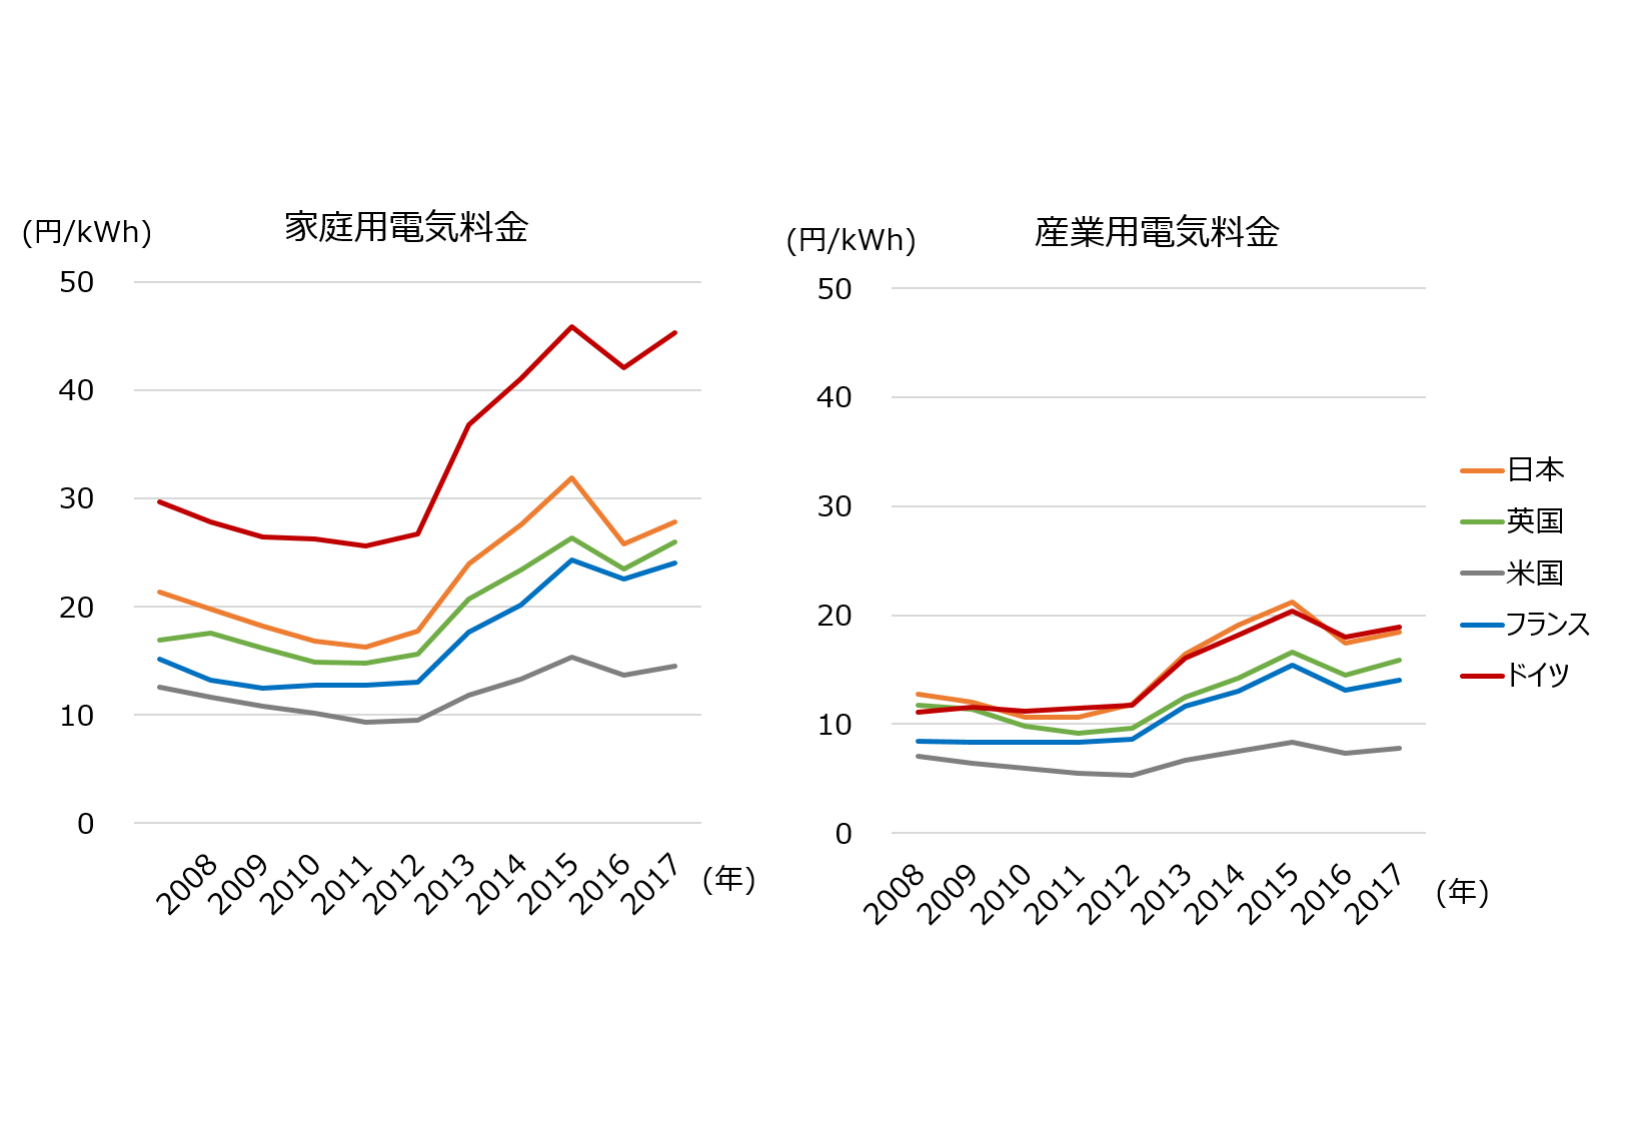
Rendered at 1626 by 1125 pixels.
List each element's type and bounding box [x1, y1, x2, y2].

picture [10, 187, 1615, 938]
